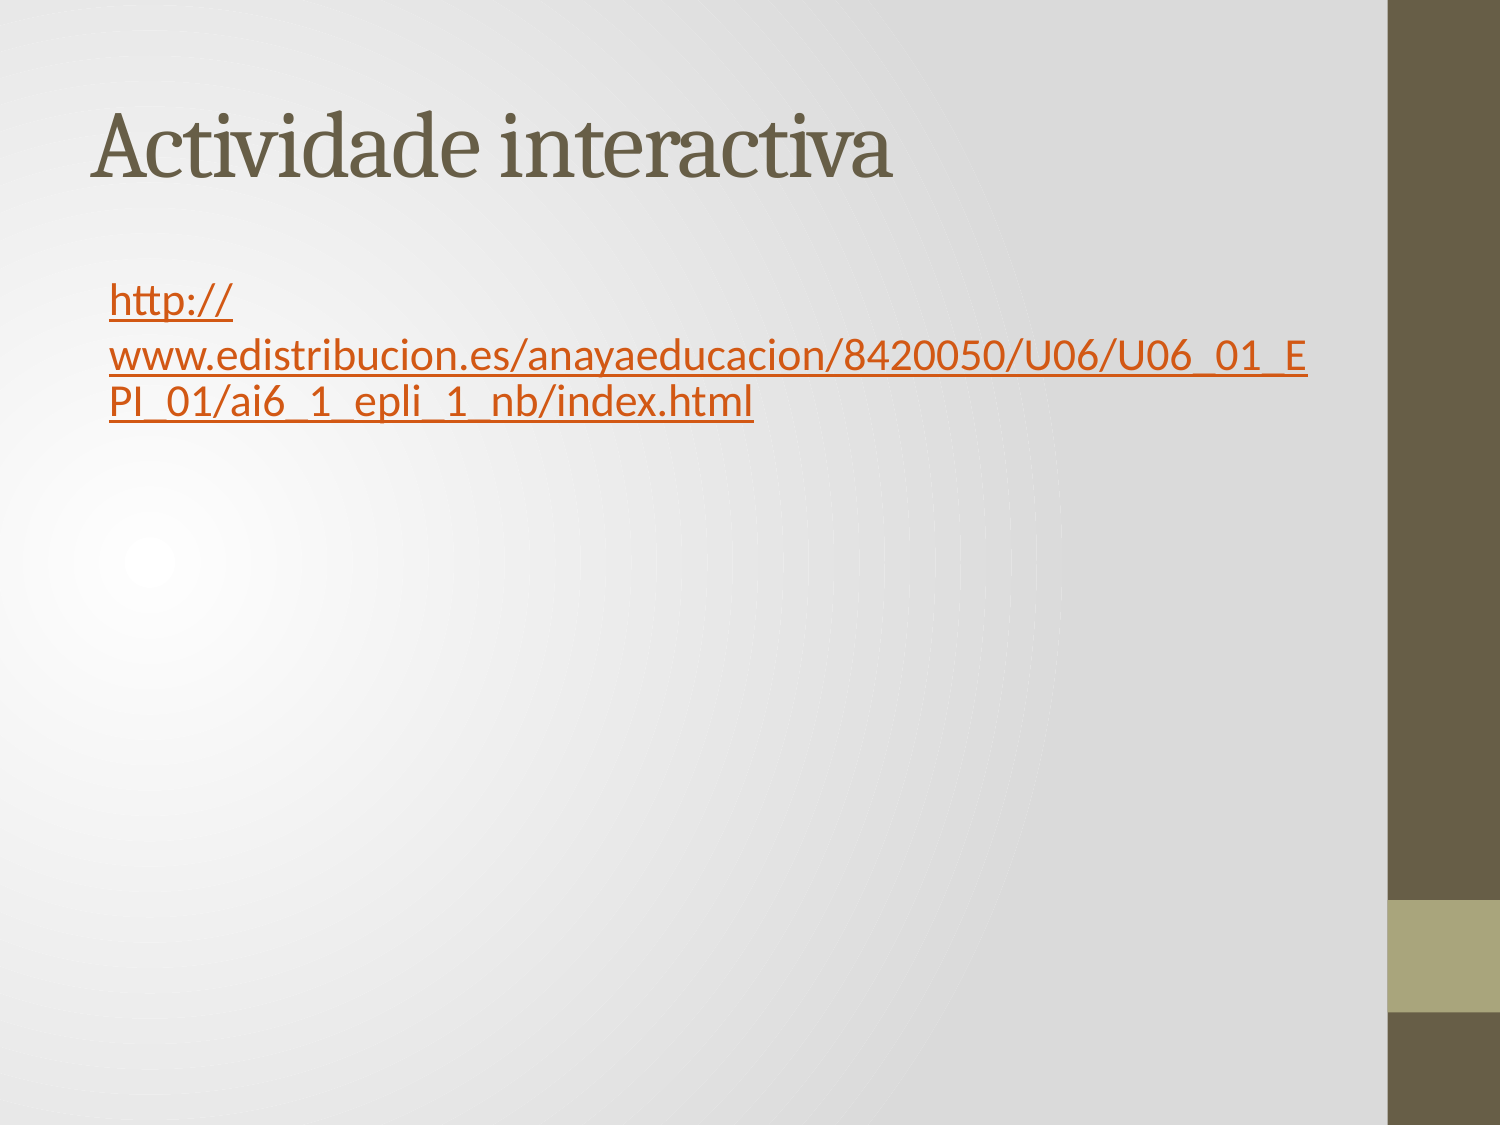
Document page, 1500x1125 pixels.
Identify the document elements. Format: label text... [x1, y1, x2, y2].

list http://www.edistribucion.es/anayaeducacion/8420050/U06/U06_01_EPI_01/ai6_1_epli_1_nb/index.html [75, 262, 1325, 1050]
title Actividade interactiva [75, 45, 1325, 233]
